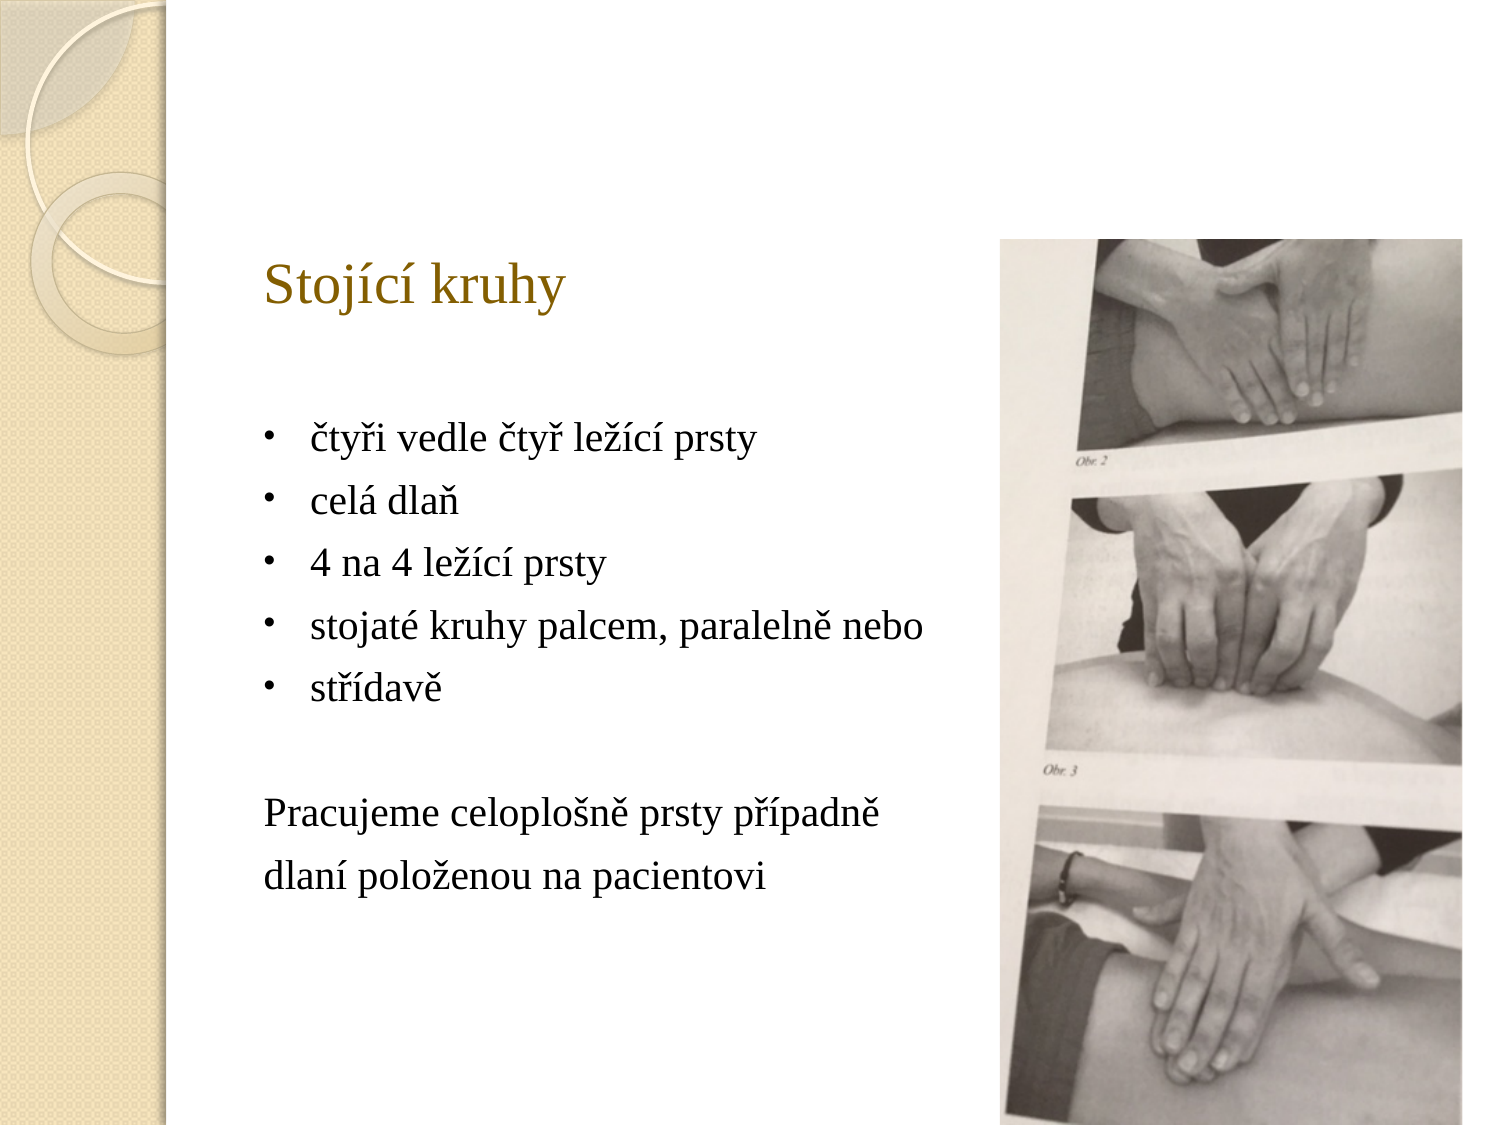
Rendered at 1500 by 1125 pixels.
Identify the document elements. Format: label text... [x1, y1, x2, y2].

picture [999, 239, 1463, 1125]
list Stojící kruhy čtyři vedle čtyř ležící prsty celá dlaň 4 na 4 ležící prsty stojaté kruhy palcem, paralelně nebo střídavě Pracujeme celoplošně prsty případně dlaní položenou na pacientovi [235, 237, 998, 1025]
